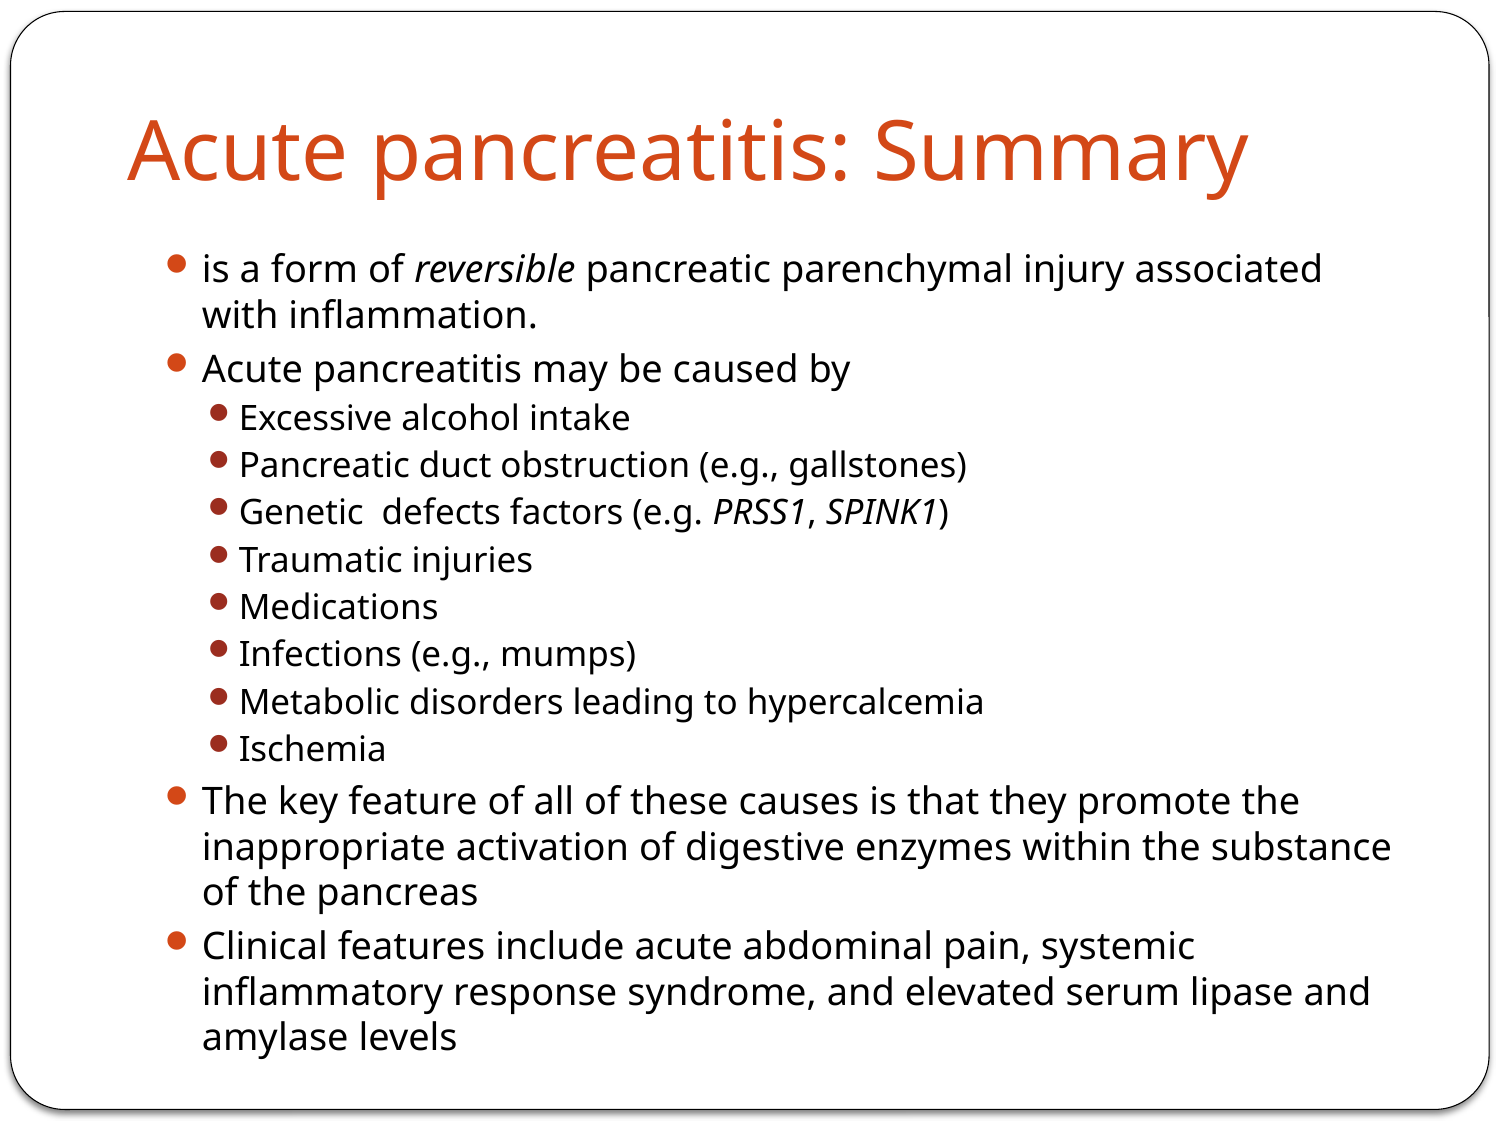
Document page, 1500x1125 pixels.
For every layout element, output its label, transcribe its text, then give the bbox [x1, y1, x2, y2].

list is a form of reversible pancreatic parenchymal injury associated with inflammation. Acute pancreatitis may be caused by Excessive alcohol intake Pancreatic duct obstruction (e.g., gallstones) Genetic defects factors (e.g. PRSS1, SPINK1) Traumatic injuries Medications Infections (e.g., mumps) Metabolic disorders leading to hypercalcemia Ischemia The key feature of all of these causes is that they promote the inappropriate activation of digestive enzymes within the substance of the pancreas Clinical features include acute abdominal pain, systemic inflammatory response syndrome, and elevated serum lipase and amylase levels [150, 237, 1425, 1075]
title Acute pancreatitis: Summary [112, 24, 1388, 213]
